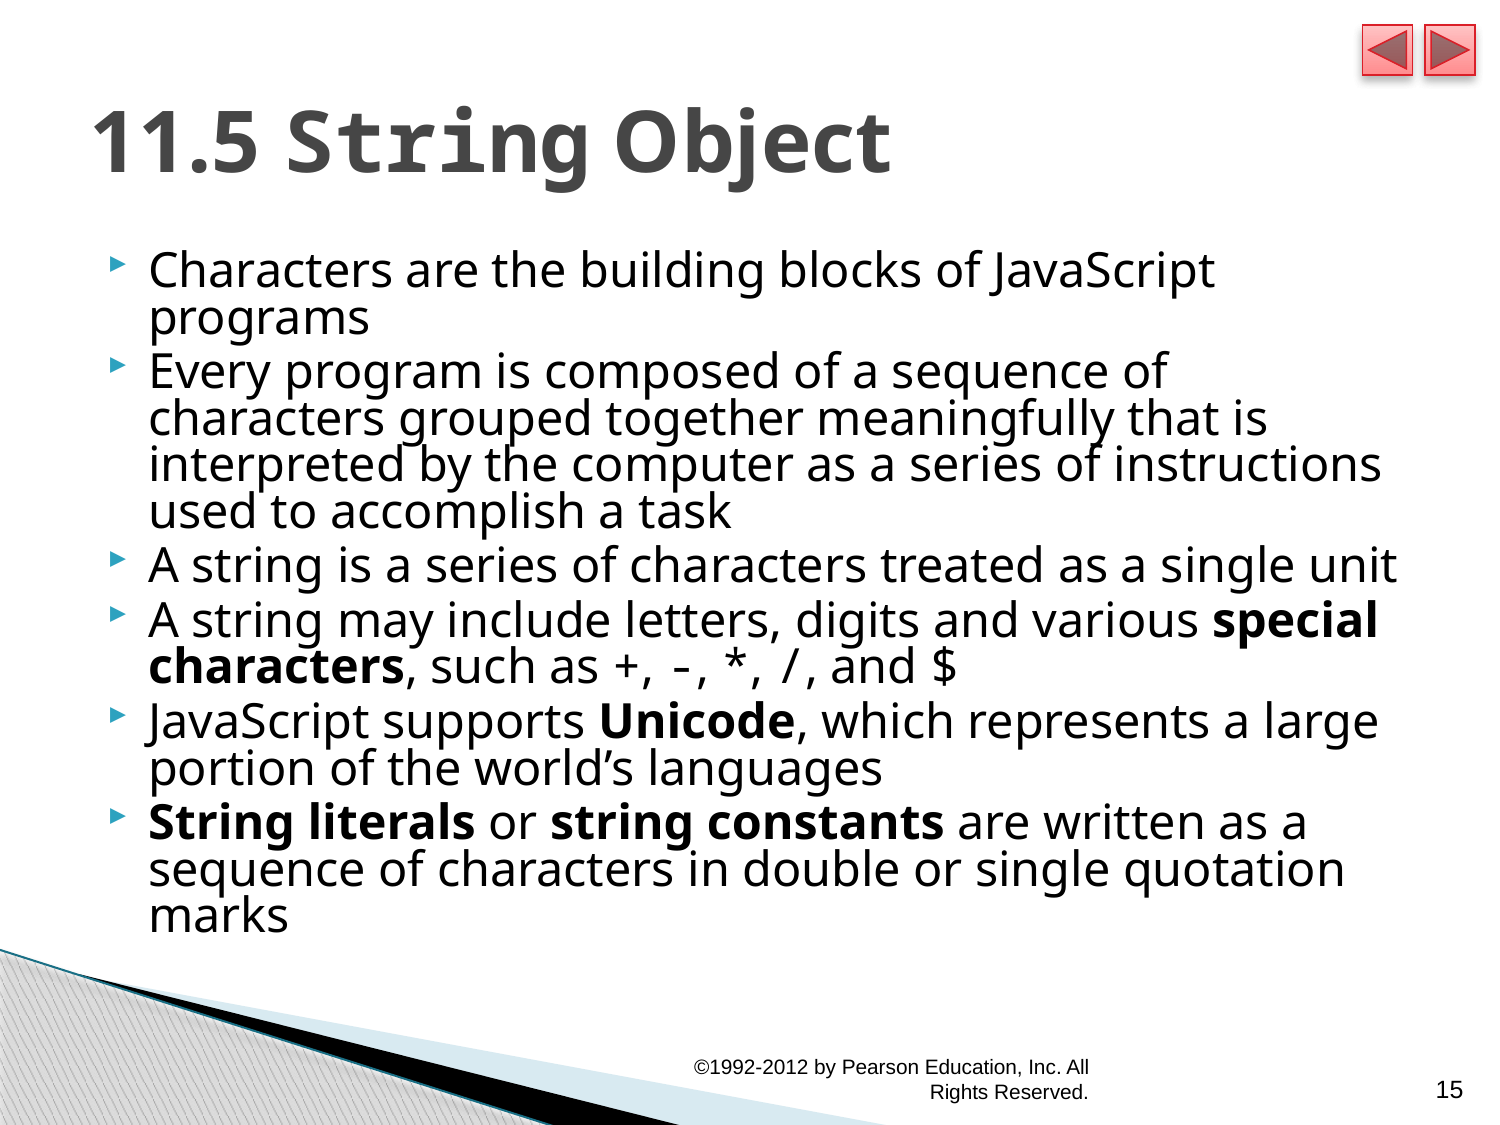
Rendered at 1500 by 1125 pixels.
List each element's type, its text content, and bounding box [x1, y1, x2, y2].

list Characters are the building blocks of JavaScript programs Every program is composed of a sequence of characters grouped together meaningfully that is interpreted by the computer as a series of instructions used to accomplish a task A string is a series of characters treated as a single unit A string may include letters, digits and various special characters, such as +, -, *, /, and $ JavaScript supports Unicode, which represents a large portion of the world’s languages String literals or string constants are written as a sequence of characters in double or single quotation marks [75, 242, 1425, 986]
footer ©1992-2012 by Pearson Education, Inc. All Rights Reserved. [675, 1051, 1105, 1112]
title 11.5 String Object [75, 45, 1425, 233]
slide_number 15 [1418, 1051, 1479, 1112]
